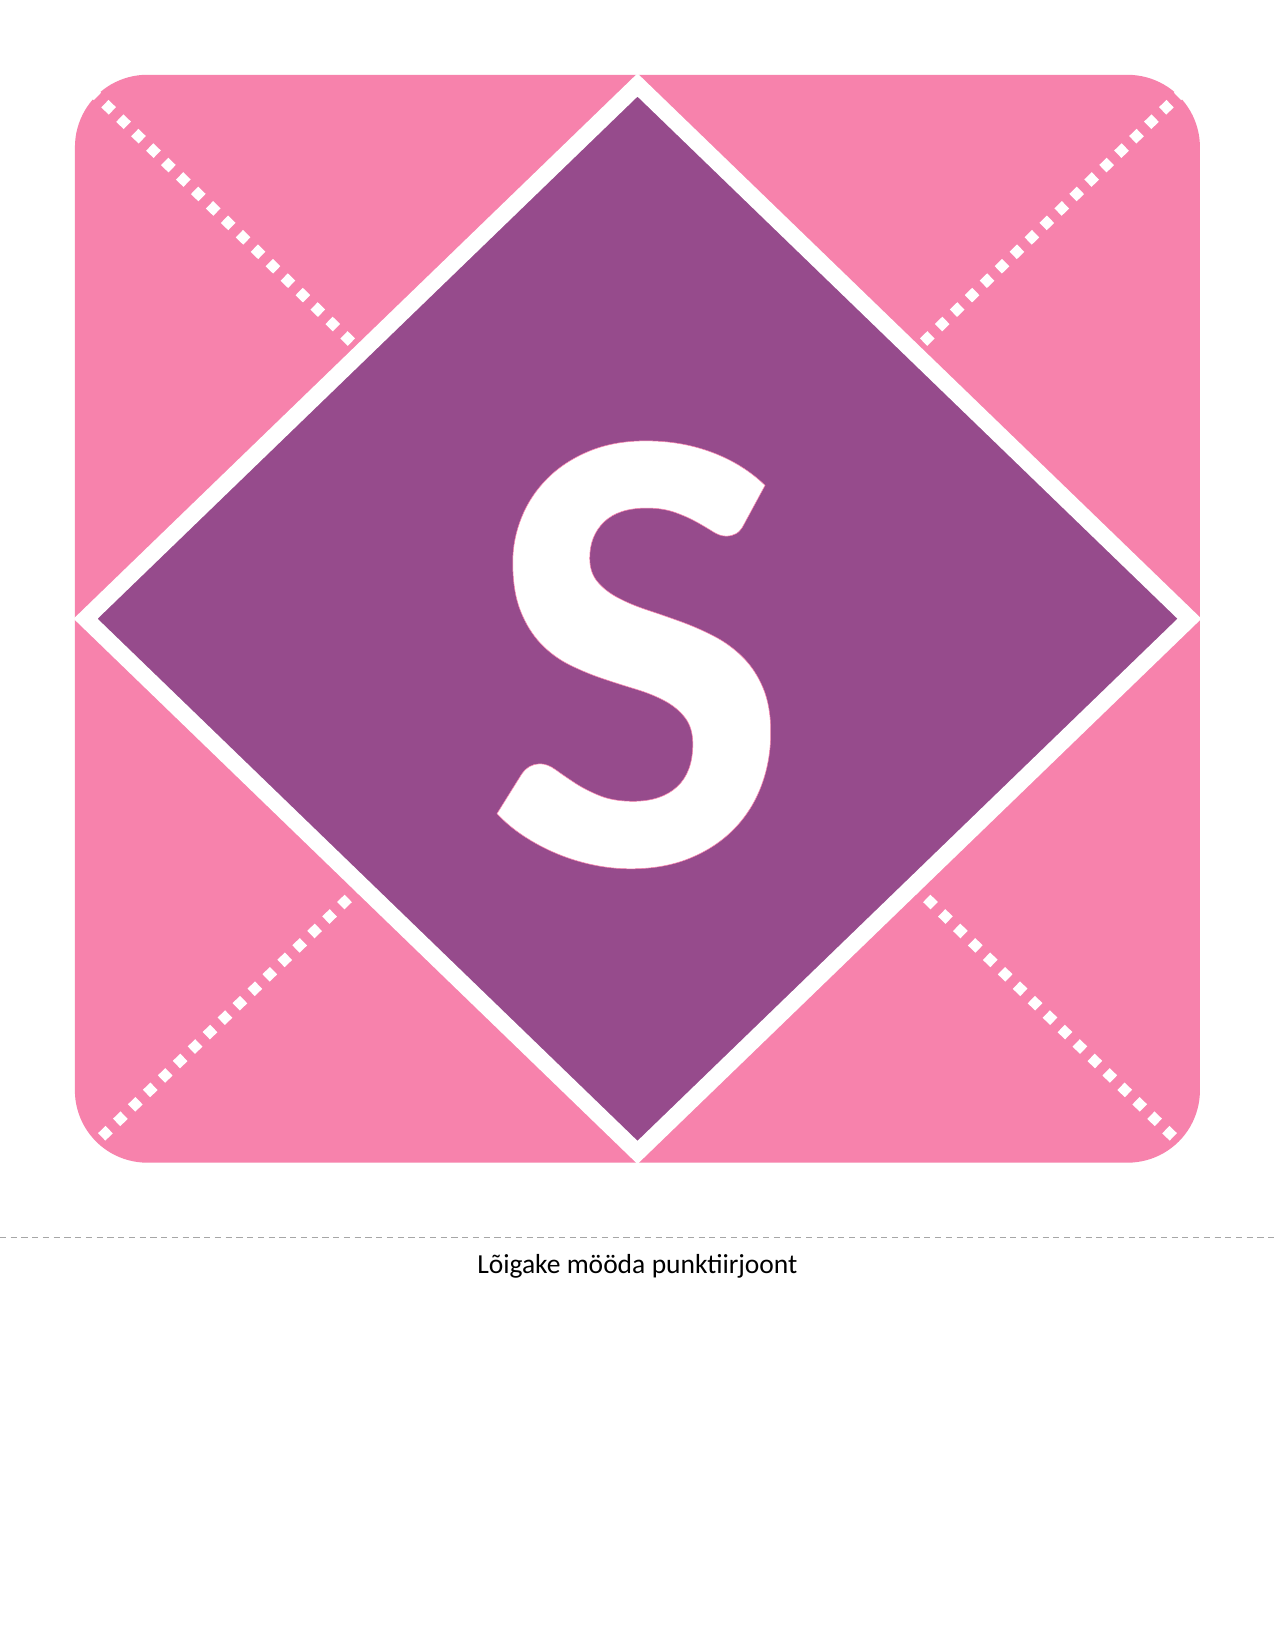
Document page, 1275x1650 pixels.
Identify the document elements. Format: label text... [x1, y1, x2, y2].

title s [159, 150, 1116, 1062]
